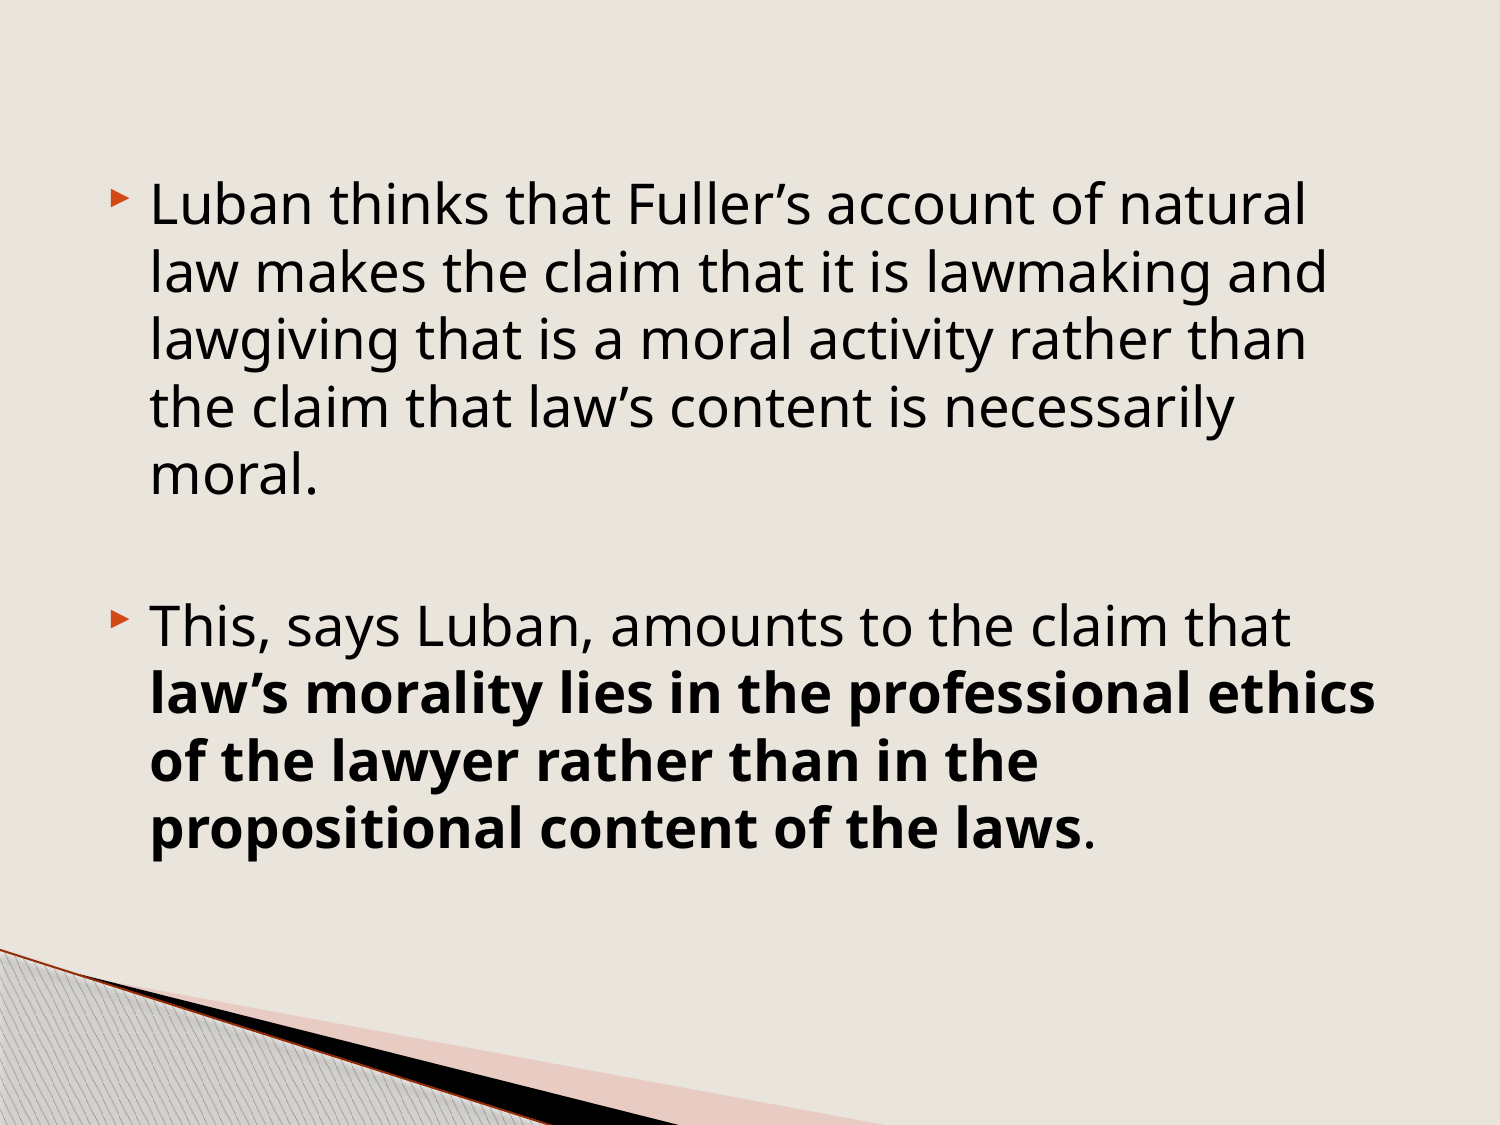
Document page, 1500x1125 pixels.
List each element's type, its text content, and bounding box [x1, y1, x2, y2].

list Luban thinks that Fuller’s account of natural law makes the claim that it is lawmaking and lawgiving that is a moral activity rather than the claim that law’s content is necessarily moral. This, says Luban, amounts to the claim that law’s morality lies in the professional ethics of the lawyer rather than in the propositional content of the laws. [75, 160, 1425, 986]
